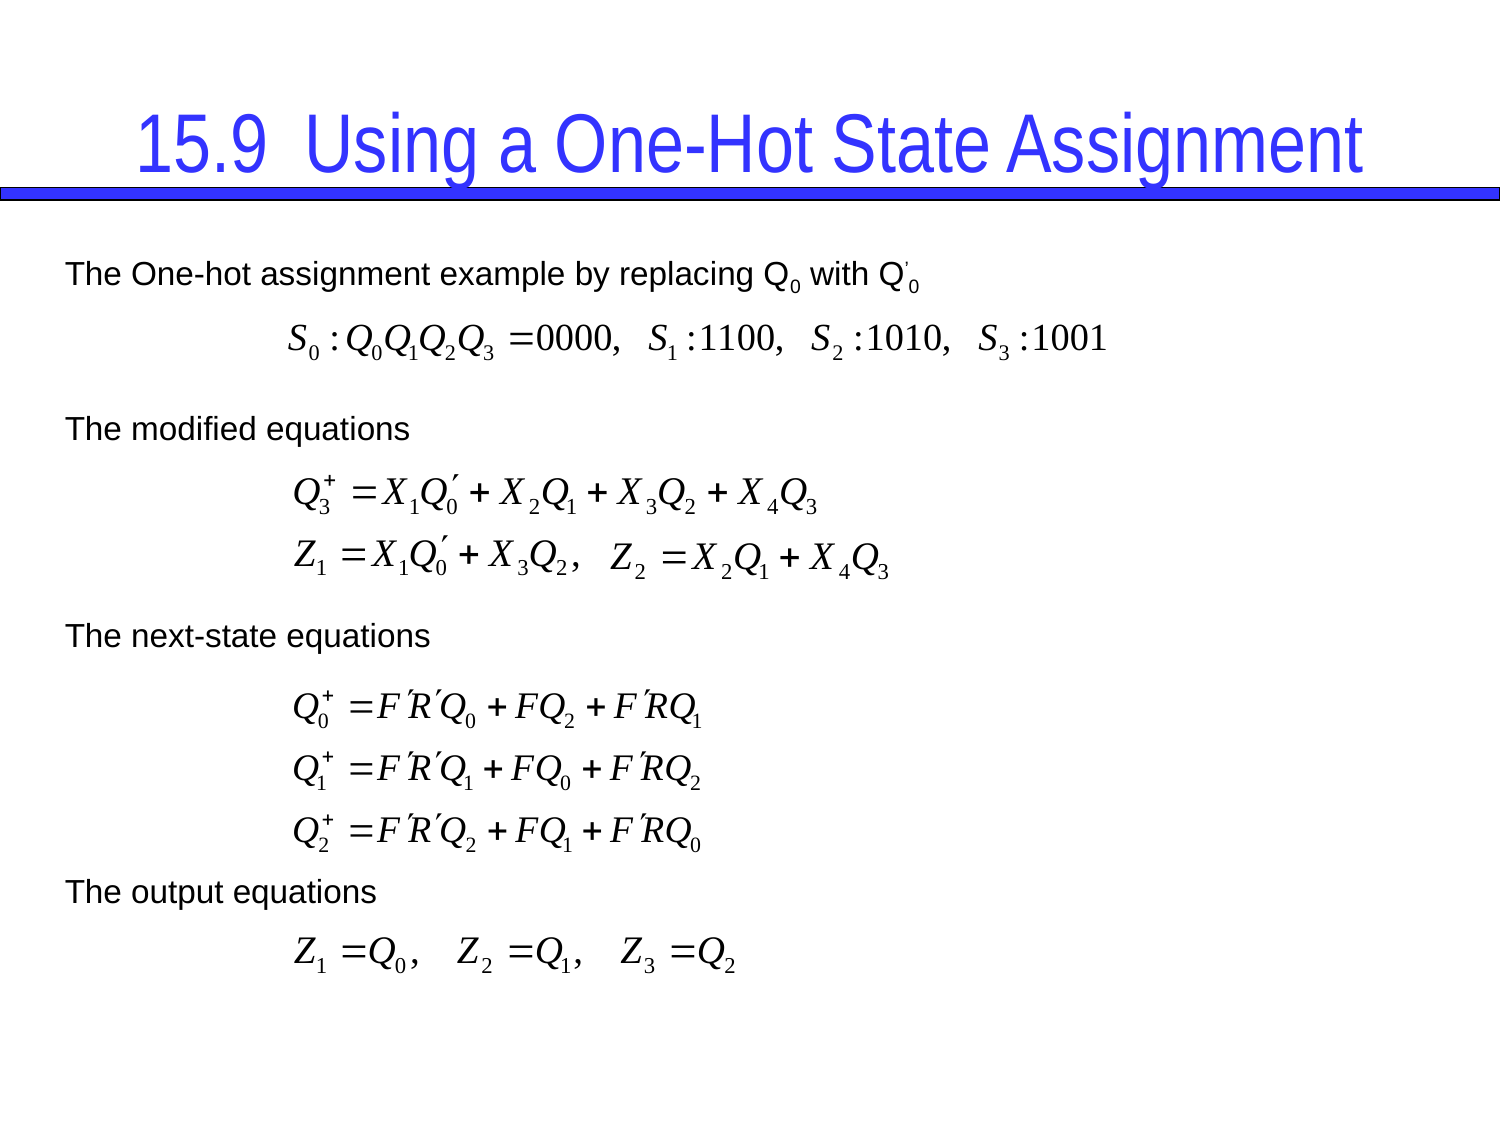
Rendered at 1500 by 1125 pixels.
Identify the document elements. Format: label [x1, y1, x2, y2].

text_box [287, 924, 744, 984]
text_box [49, 228, 1251, 918]
title [75, 45, 1425, 233]
